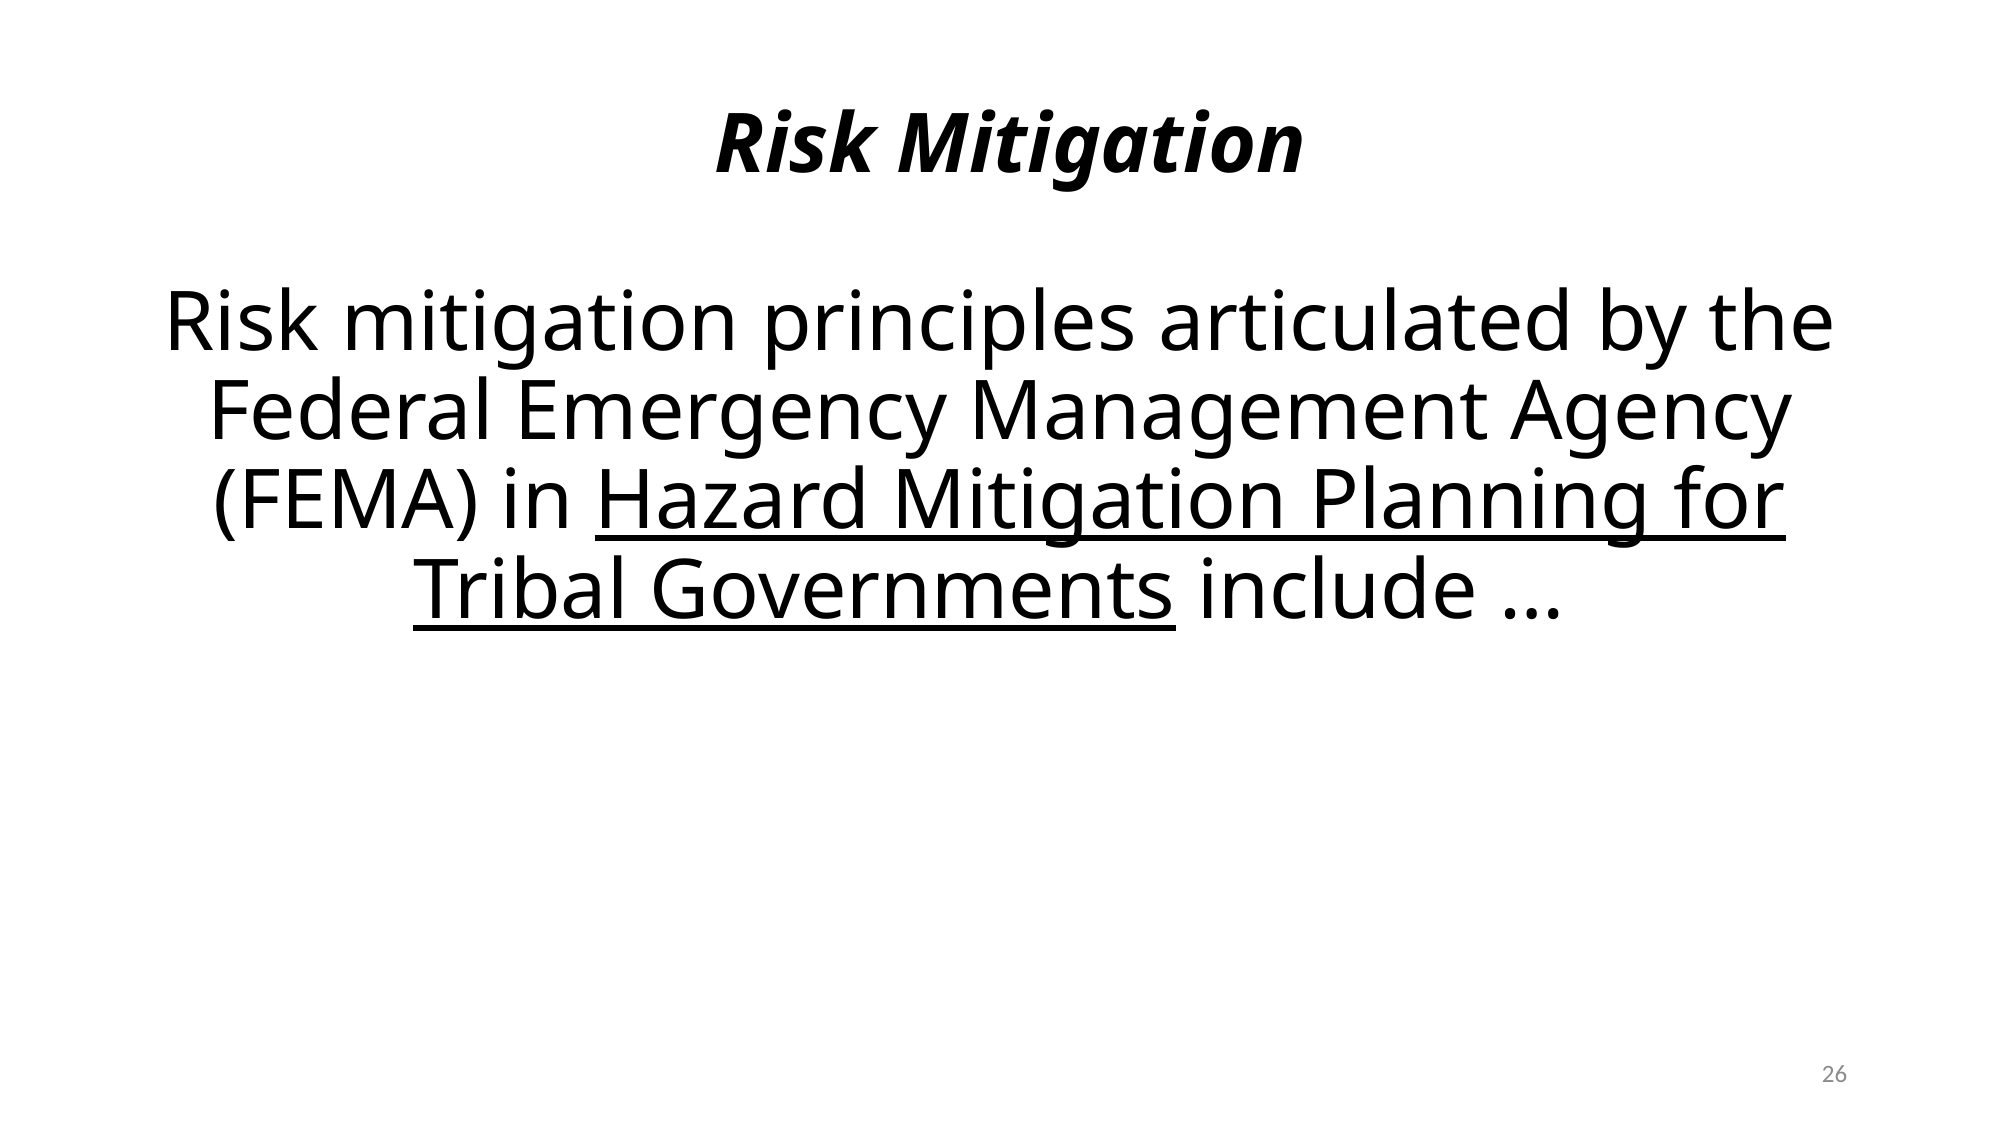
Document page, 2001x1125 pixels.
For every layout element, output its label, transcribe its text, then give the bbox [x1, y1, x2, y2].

slide_number 26 [1412, 1042, 1863, 1103]
title Risk Mitigation Risk mitigation principles articulated by the Federal Emergency Management Agency (FEMA) in Hazard Mitigation Planning for Tribal Governments include … [137, 59, 1863, 955]
